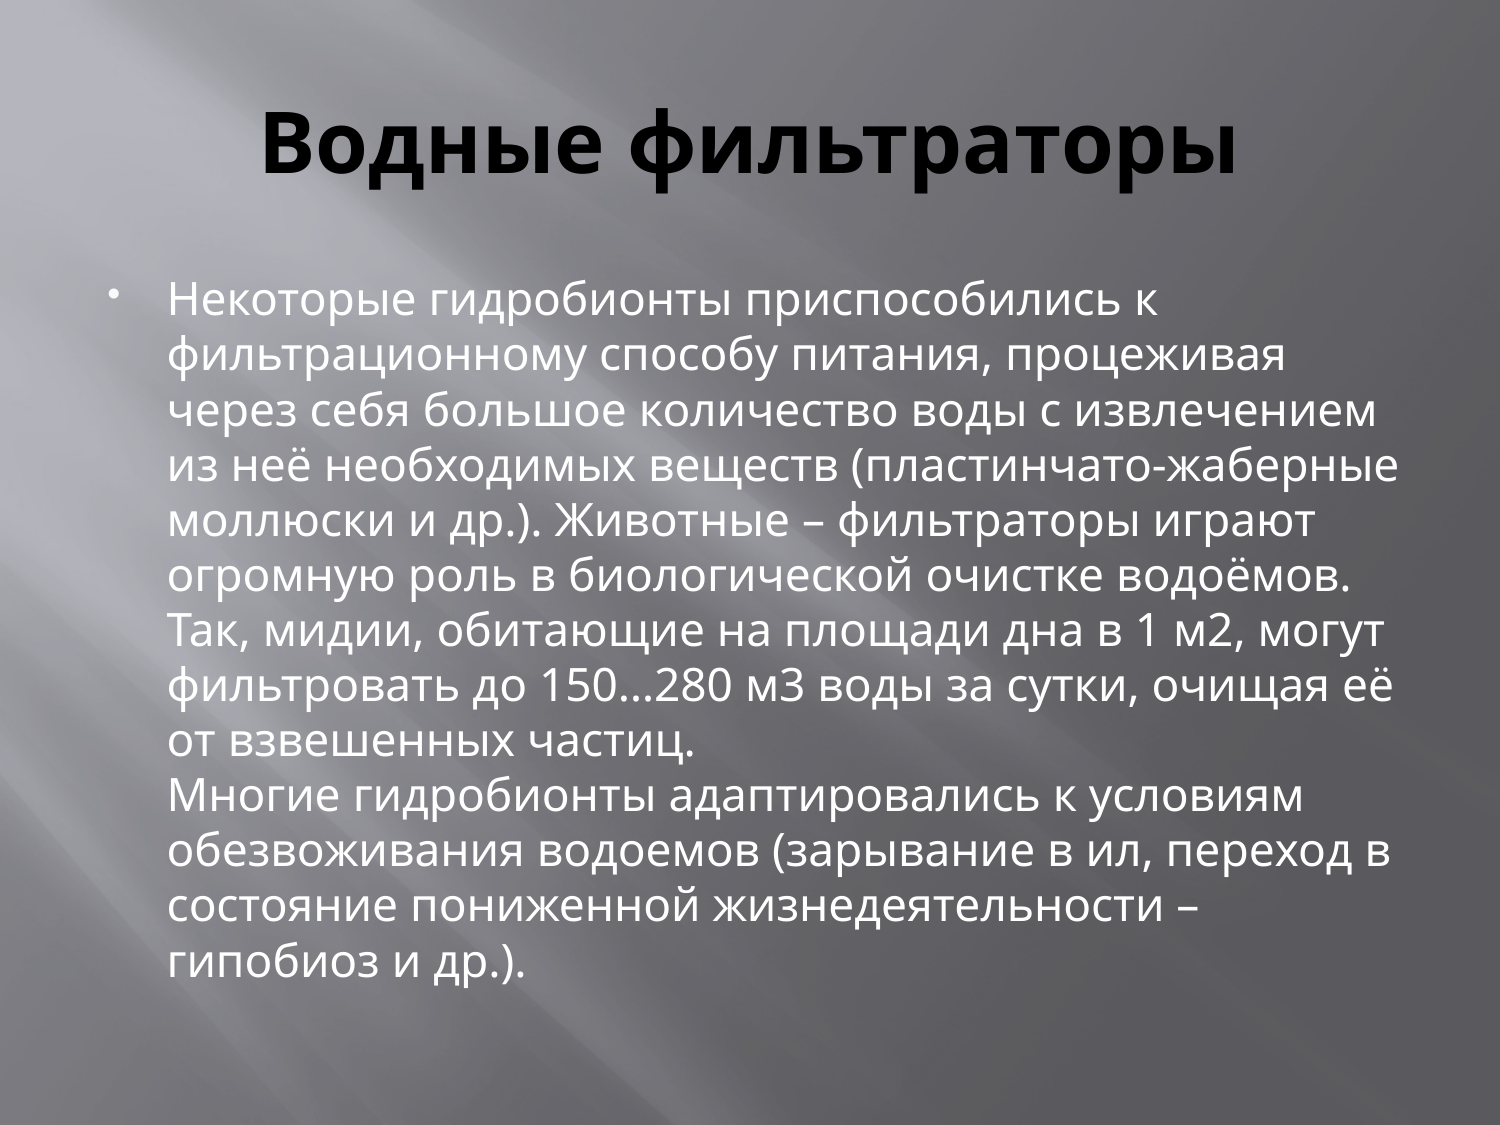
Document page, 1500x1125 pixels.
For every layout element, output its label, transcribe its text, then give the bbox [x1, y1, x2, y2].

list Некоторые гидробионты приспособились к фильтрационному способу питания, процеживая через себя большое количество воды с извлечением из неё необходимых веществ (пластинчато-жаберные моллюски и др.). Животные – фильтраторы играют огромную роль в биологической очистке водоёмов. Так, мидии, обитающие на площади дна в 1 м2, могут фильтровать до 150…280 м3 воды за сутки, очищая её от взвешенных частиц. Многие гидробионты адаптировались к условиям обезвоживания водоемов (зарывание в ил, переход в состояние пониженной жизнедеятельности – гипобиоз и др.). [75, 262, 1425, 1035]
title Водные фильтраторы [75, 45, 1425, 233]
